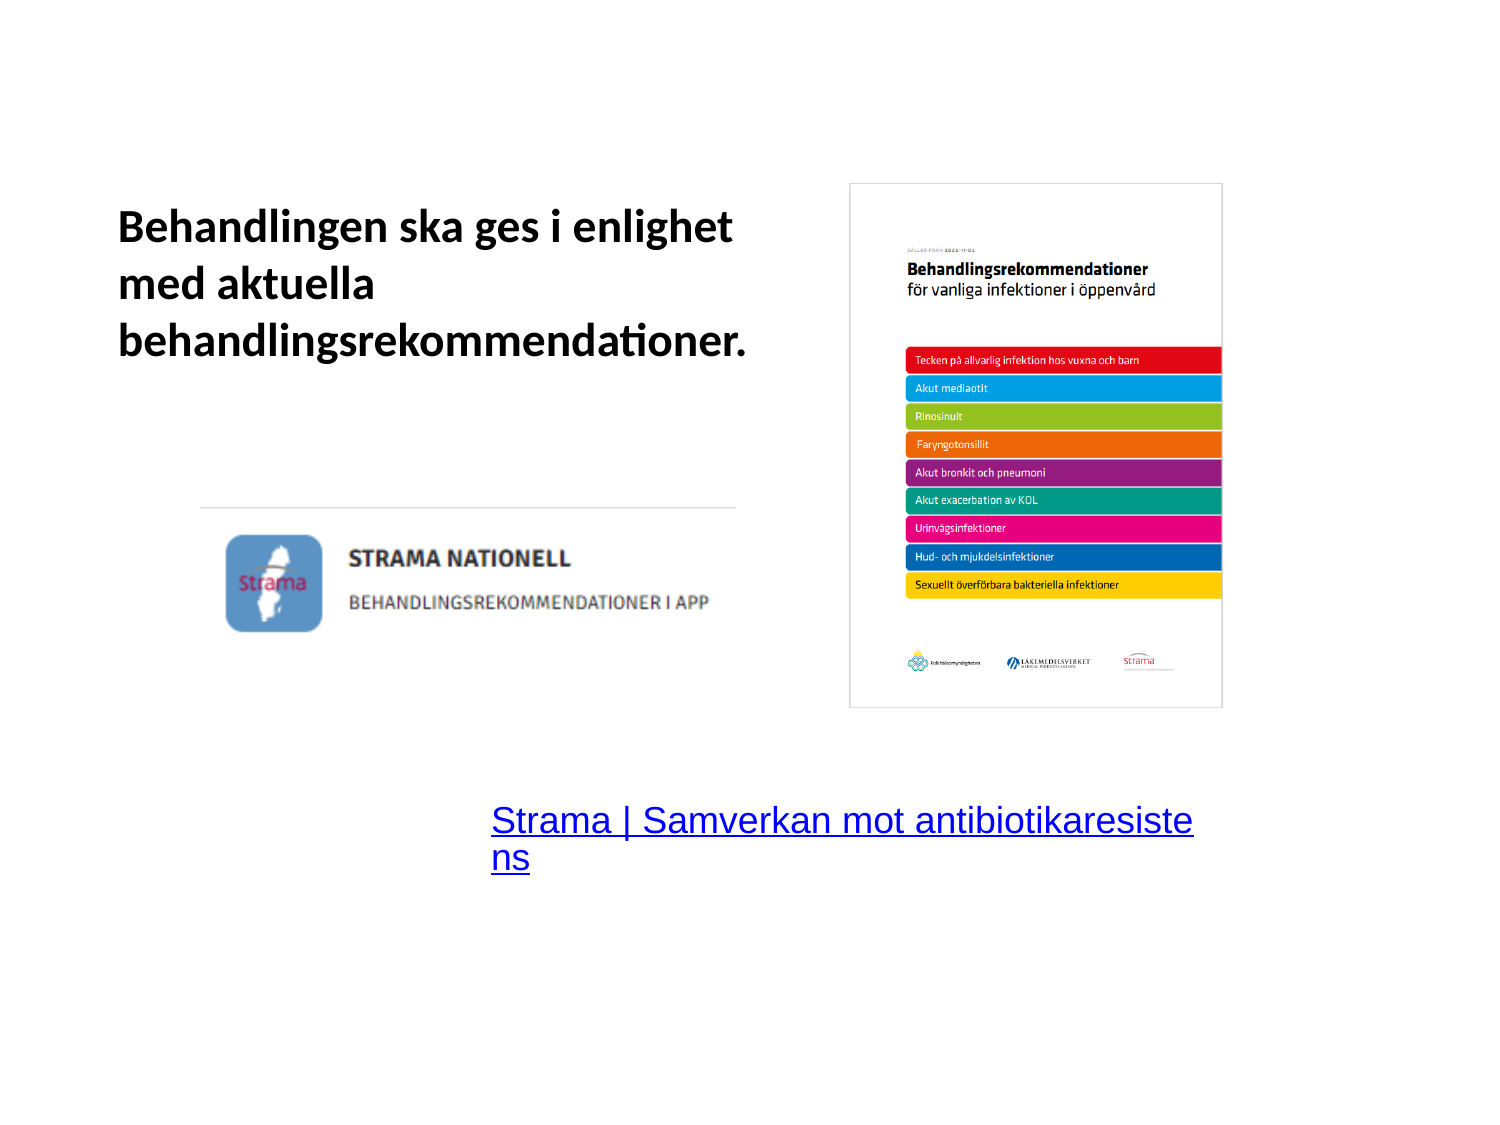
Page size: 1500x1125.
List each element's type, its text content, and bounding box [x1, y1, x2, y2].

picture [199, 507, 736, 643]
title Behandlingen ska ges i enlighet med aktuella behandlingsrekommendationer. [102, 183, 766, 431]
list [849, 183, 1223, 709]
text_box Strama | Samverkan mot antibiotikaresistens [476, 788, 1227, 849]
